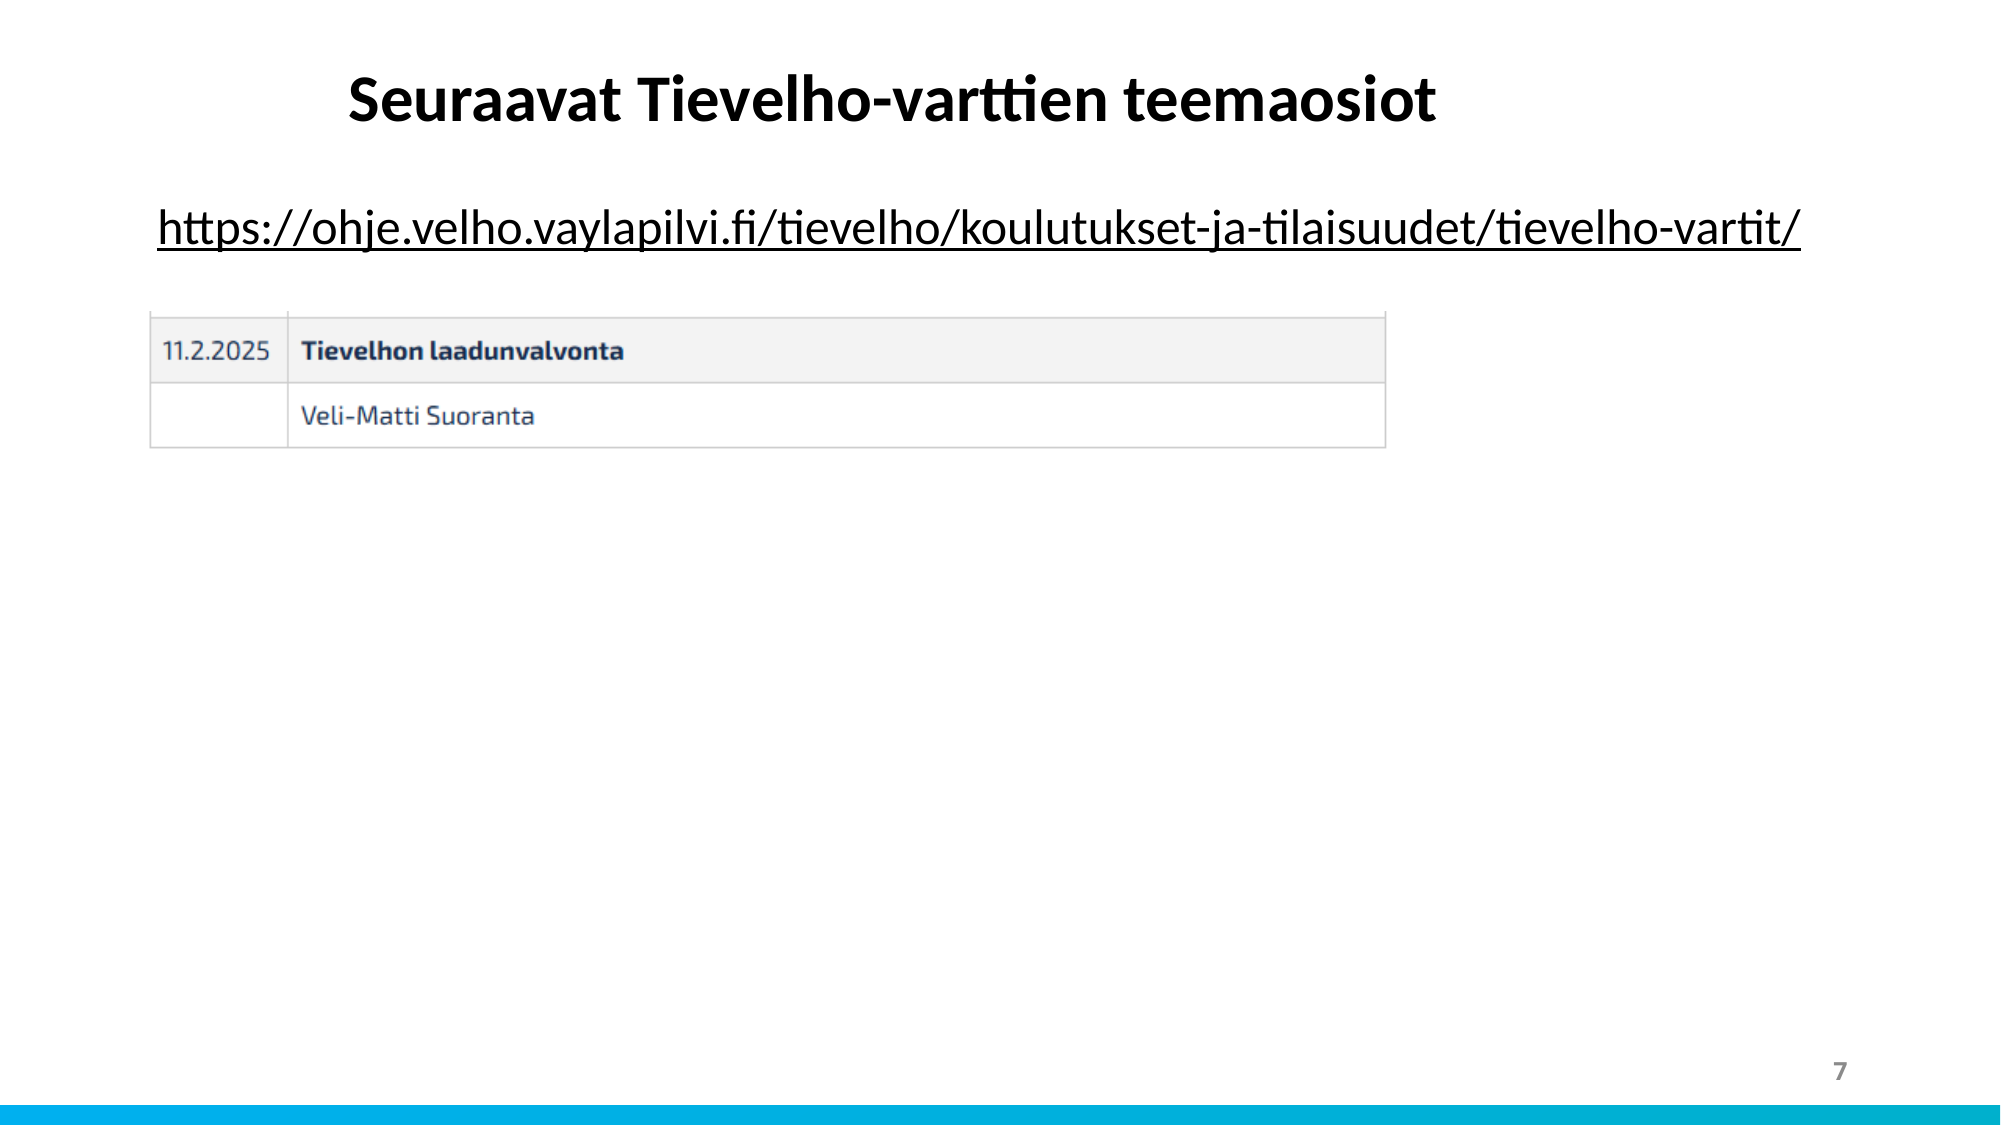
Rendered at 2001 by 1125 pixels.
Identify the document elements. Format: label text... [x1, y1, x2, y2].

slide_number 7 [1777, 1042, 1863, 1103]
list https://ohje.velho.vaylapilvi.fi/tievelho/koulutukset-ja-tilaisuudet/tievelho-vartit/ [142, 193, 1863, 965]
title Seuraavat Tievelho-varttien teemaosiot [31, 38, 1757, 161]
picture [142, 311, 1410, 455]
